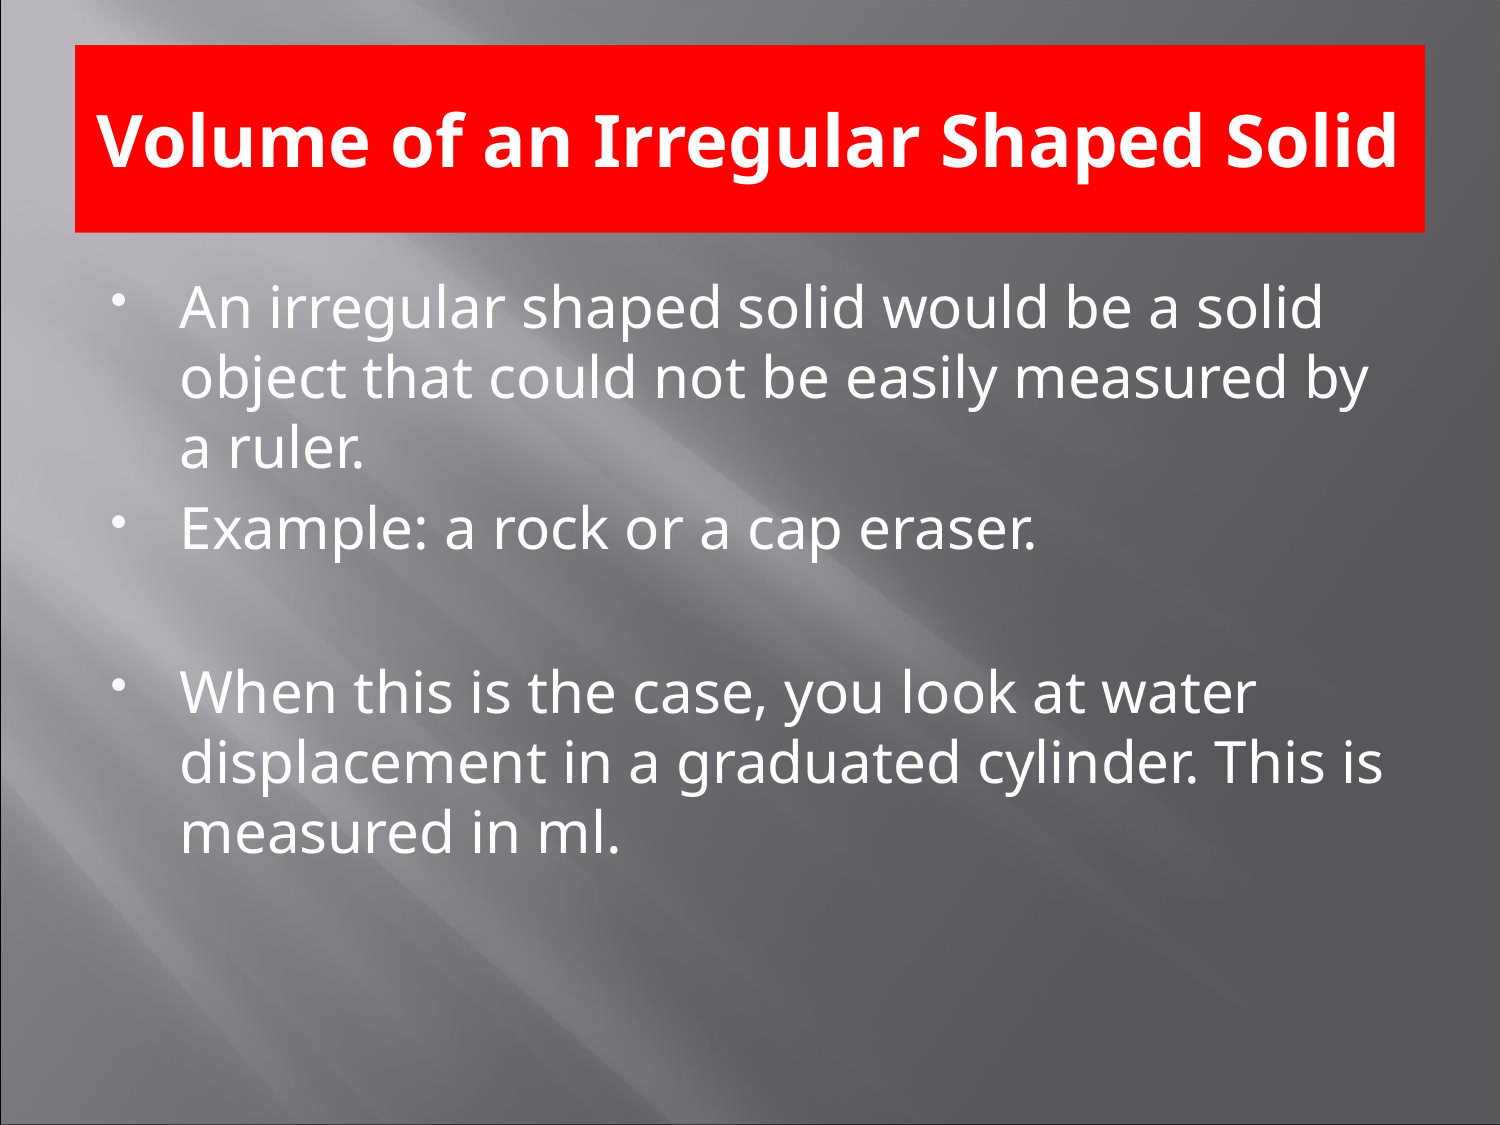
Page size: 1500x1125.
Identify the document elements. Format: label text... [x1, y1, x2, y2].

title Volume of an Irregular Shaped Solid [75, 45, 1425, 233]
picture [0, 0, 1500, 1125]
list An irregular shaped solid would be a solid object that could not be easily measured by a ruler. Example: a rock or a cap eraser. When this is the case, you look at water displacement in a graduated cylinder. This is measured in ml. [75, 262, 1425, 1035]
